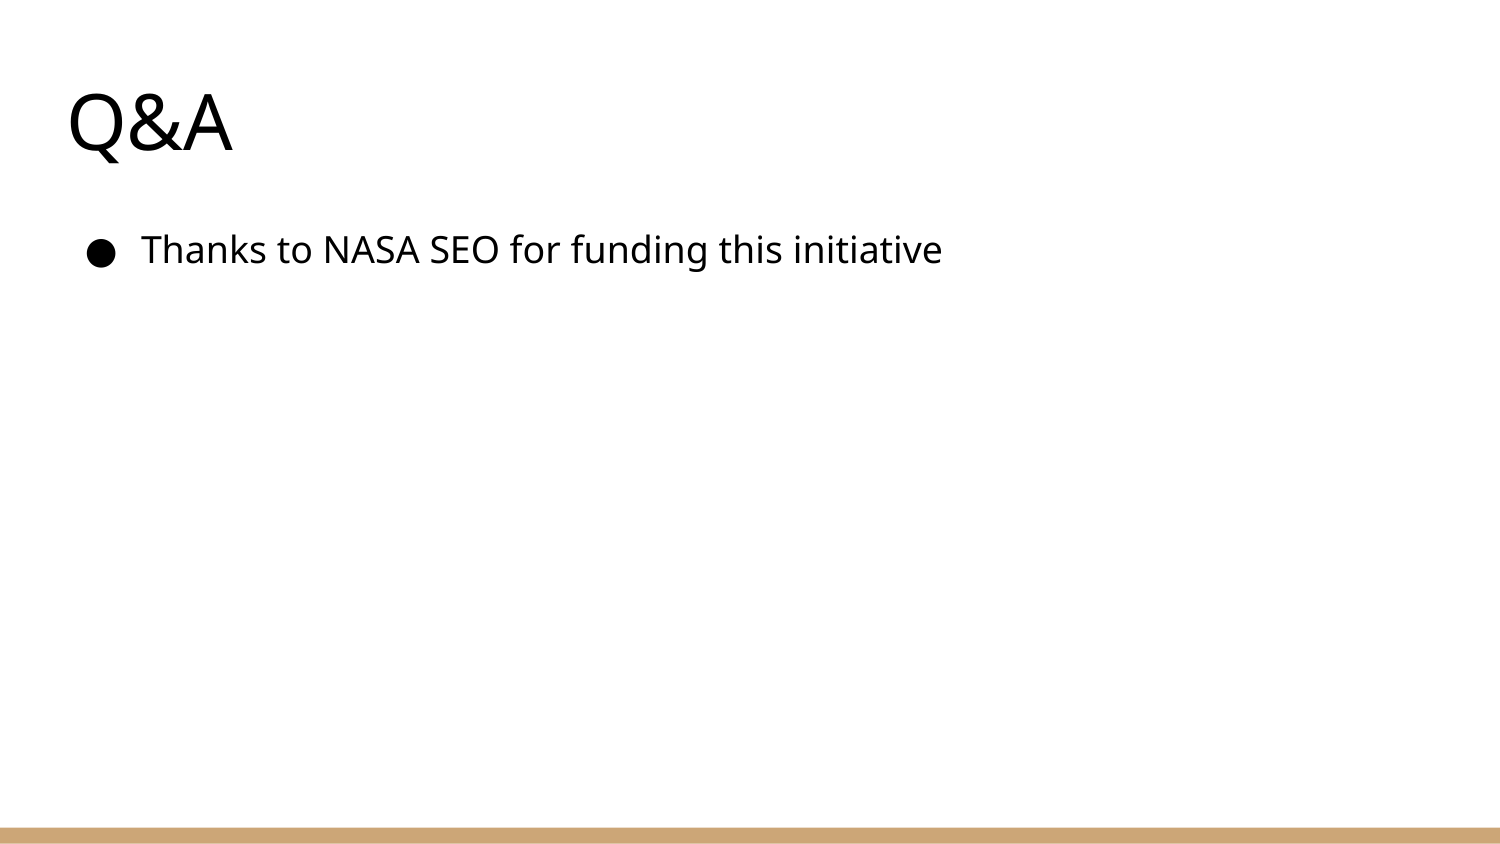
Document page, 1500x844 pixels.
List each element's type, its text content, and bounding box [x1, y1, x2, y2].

title Q&A [51, 51, 1449, 189]
list Thanks to NASA SEO for funding this initiative [51, 200, 1449, 752]
